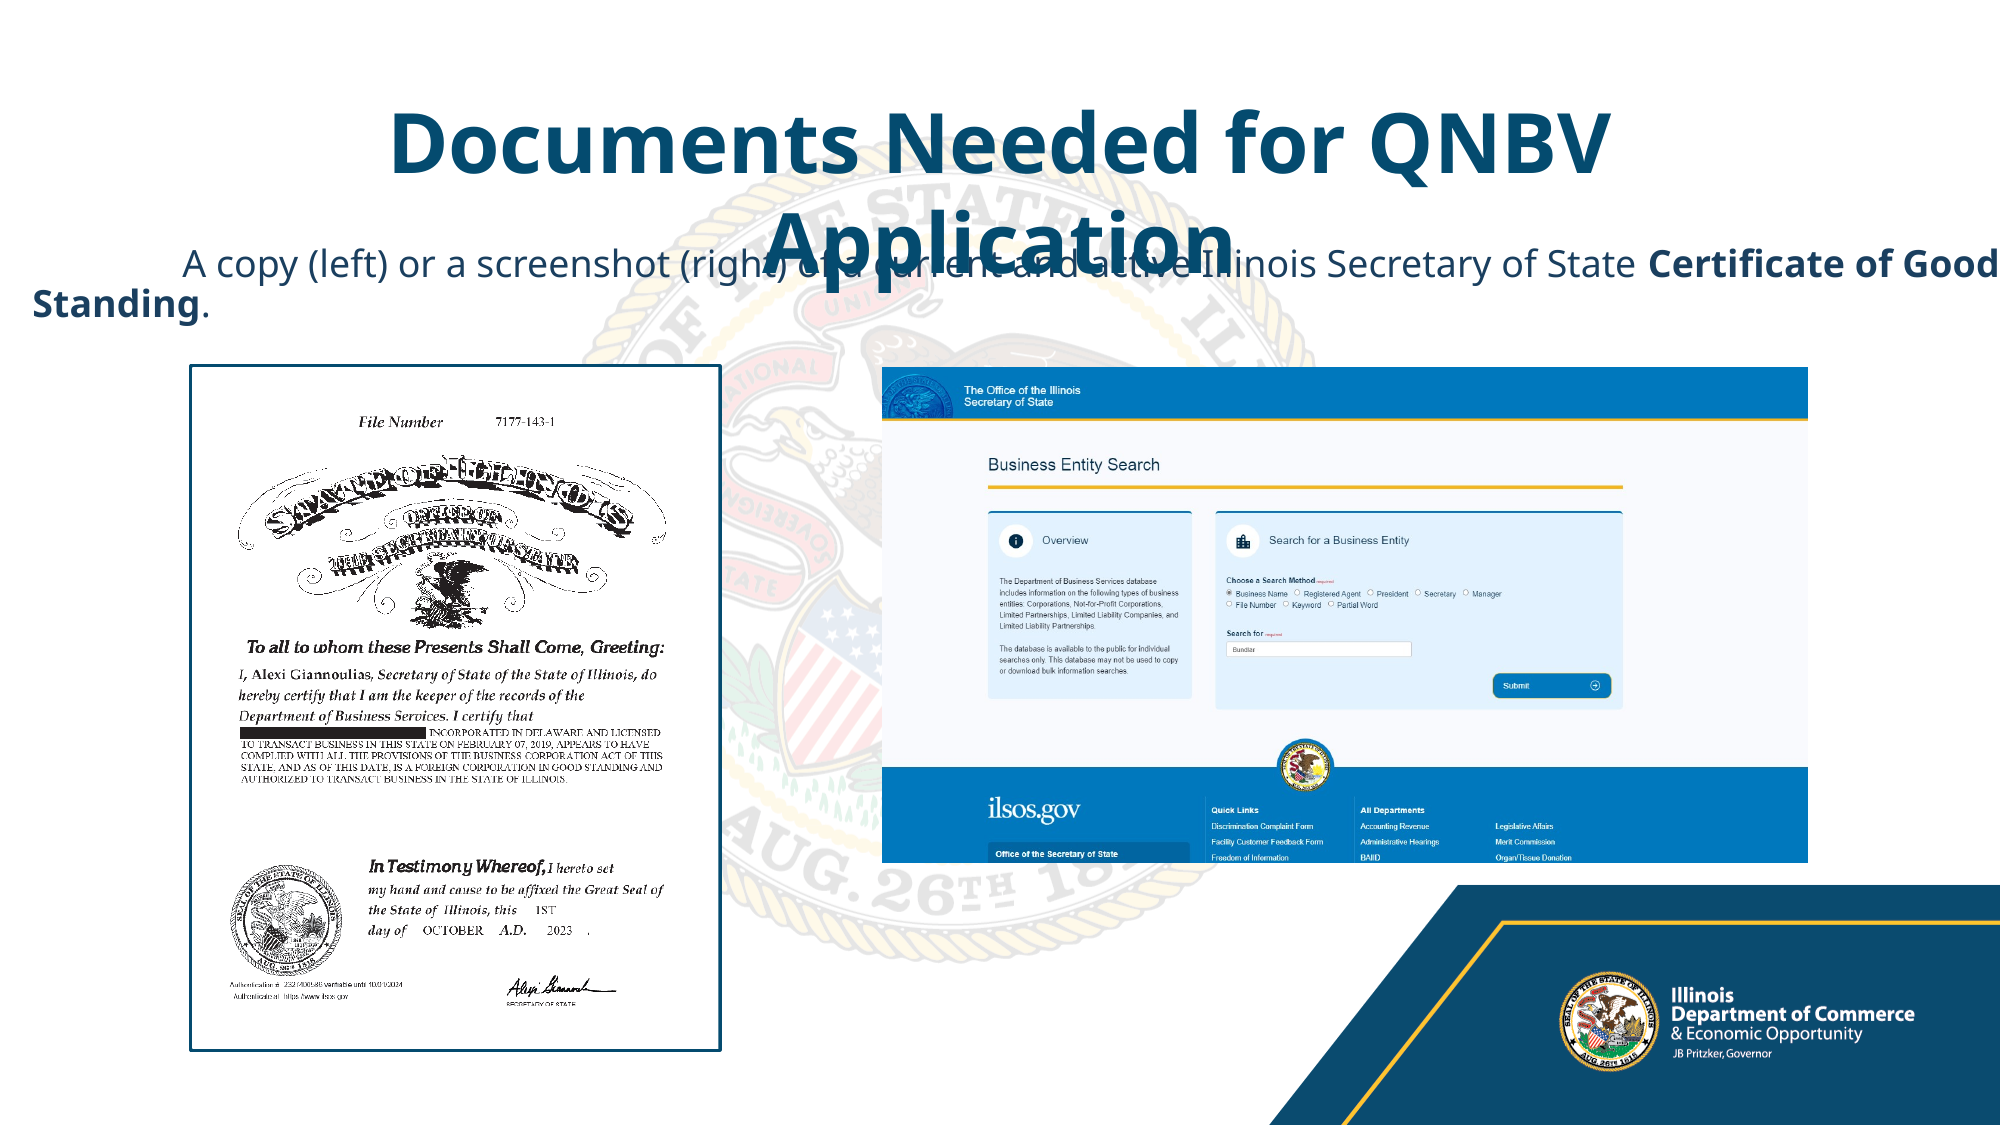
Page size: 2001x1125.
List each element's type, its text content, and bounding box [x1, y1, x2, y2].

list A copy (left) or a screenshot (right) of a current and active Illinois Secretary of State Certificate of Good Standing. [17, 237, 2000, 863]
text_box Documents Needed for QNBV Application [208, 83, 1792, 298]
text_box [192, 367, 719, 1049]
picture [0, 0, 2000, 1125]
